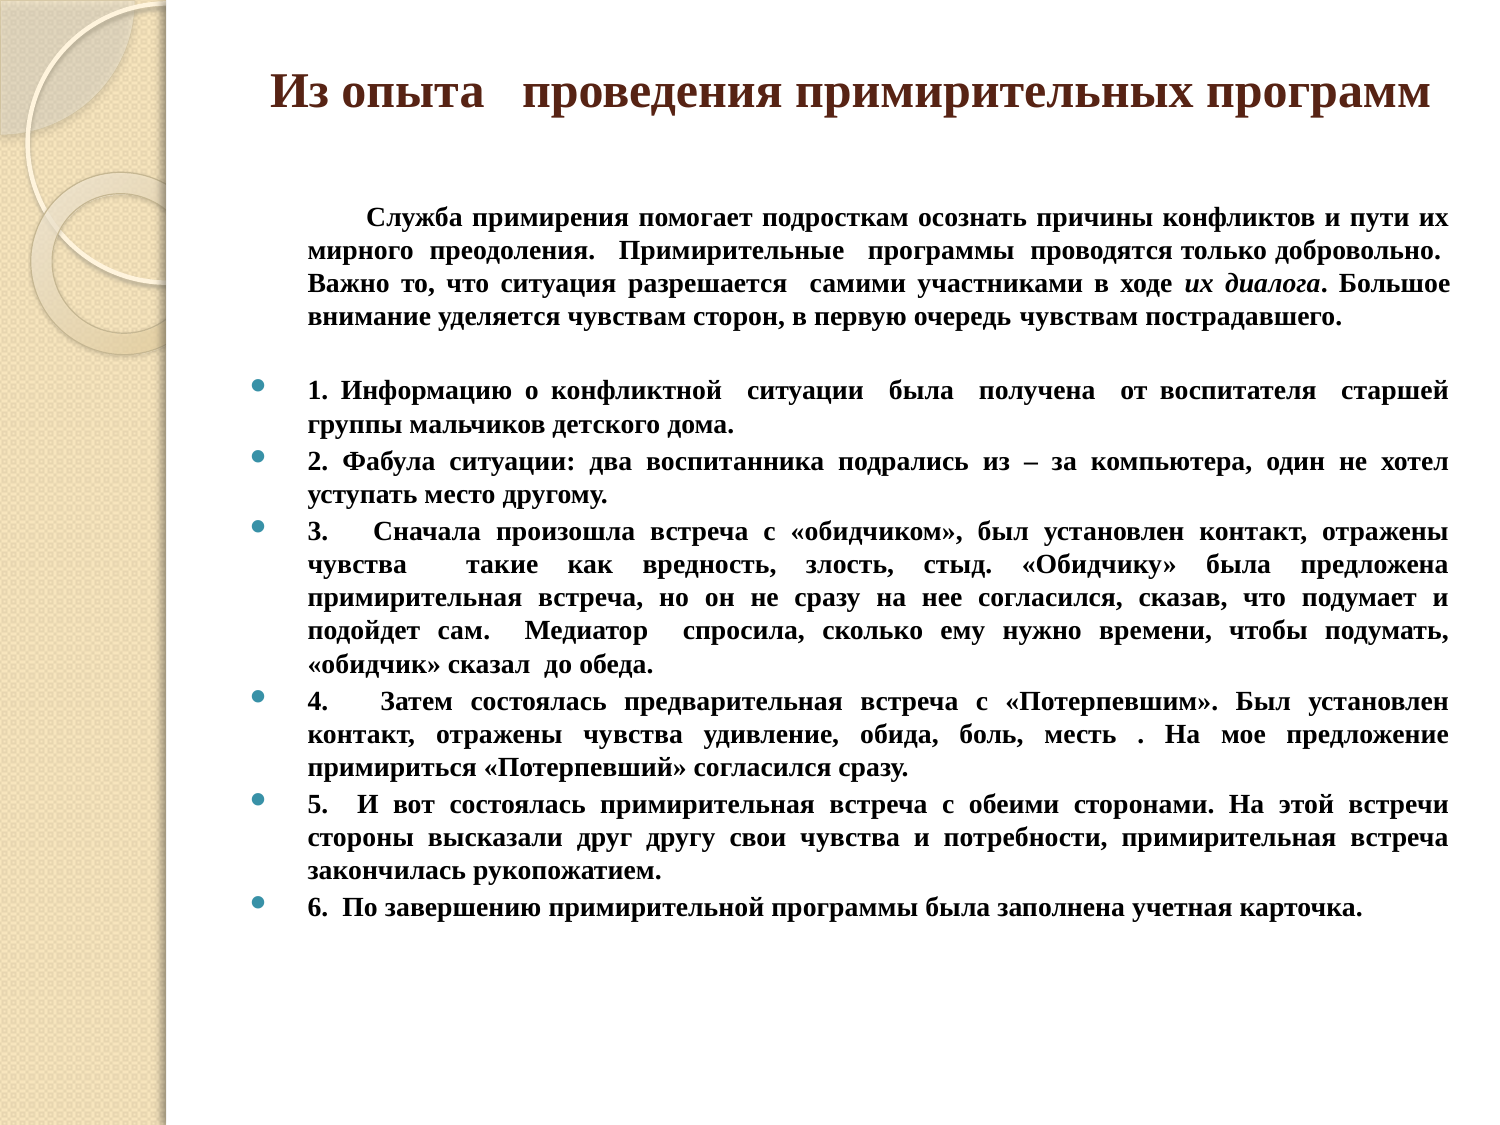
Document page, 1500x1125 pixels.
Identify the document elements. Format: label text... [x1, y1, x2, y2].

title Из опыта проведения примирительных программ [235, 37, 1466, 138]
list Cлужба примирения помогает подросткам осознать причины конфликтов и пути их мирного преодоления. Примирительные программы проводятся только добровольно. Важно то, что ситуация разрешается самими участниками в ходе их диалога. Большое внимание уделяется чувствам сторон, в первую очередь чувствам пострадавшего. 1. Информацию о конфликтной ситуации была получена от воспитателя старшей группы мальчиков детского дома. 2. Фабула ситуации: два воспитанника подрались из – за компьютера, один не хотел уступать место другому. 3. Сначала произошла встреча с «обидчиком», был установлен контакт, отражены чувства такие как вредность, злость, стыд. «Обидчику» была предложена примирительная встреча, но он не сразу на нее согласился, сказав, что подумает и подойдет сам. Медиатор спросила, сколько ему нужно времени, чтобы подумать, «обидчик» сказал до обеда. 4. Затем состоялась предварительная встреча с «Потерпевшим». Был установлен контакт, отражены чувства удивление, обида, боль, месть . На мое предложение примириться «Потерпевший» согласился сразу. 5. И вот состоялась примирительная встреча с обеими сторонами. На этой встречи стороны высказали друг другу свои чувства и потребности, примирительная встреча закончилась рукопожатием. 6. По завершению примирительной программы была заполнена учетная карточка. [235, 162, 1466, 1025]
